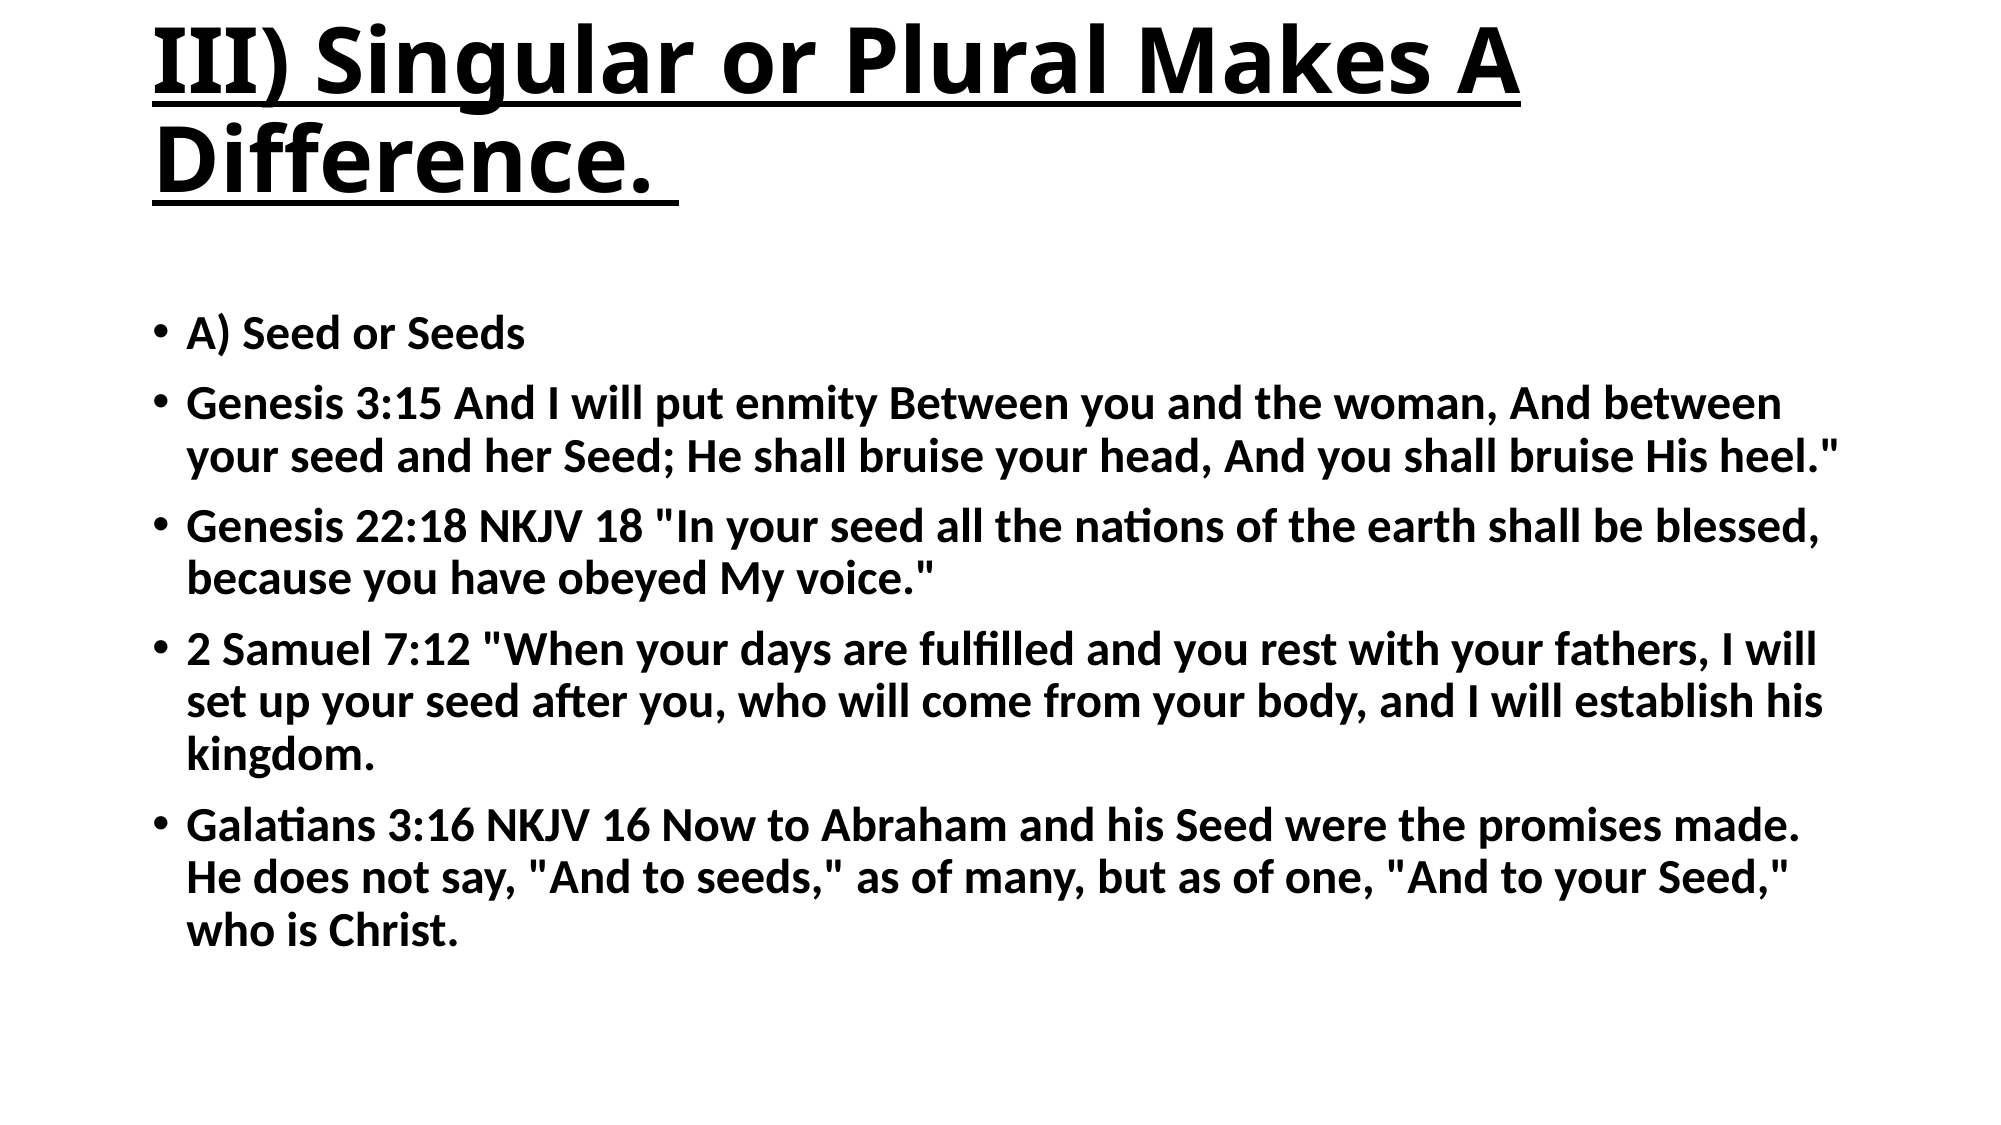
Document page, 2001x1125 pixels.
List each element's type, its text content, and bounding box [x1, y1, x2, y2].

title III) Singular or Plural Makes A Difference. [137, 59, 1863, 278]
list A) Seed or Seeds Genesis 3:15 And I will put enmity Between you and the woman, And between your seed and her Seed; He shall bruise your head, And you shall bruise His heel." Genesis 22:18 NKJV 18 "In your seed all the nations of the earth shall be blessed, because you have obeyed My voice." 2 Samuel 7:12 "When your days are fulfilled and you rest with your fathers, I will set up your seed after you, who will come from your body, and I will establish his kingdom. Galatians 3:16 NKJV 16 Now to Abraham and his Seed were the promises made. He does not say, "And to seeds," as of many, but as of one, "And to your Seed," who is Christ. [137, 299, 1863, 1014]
